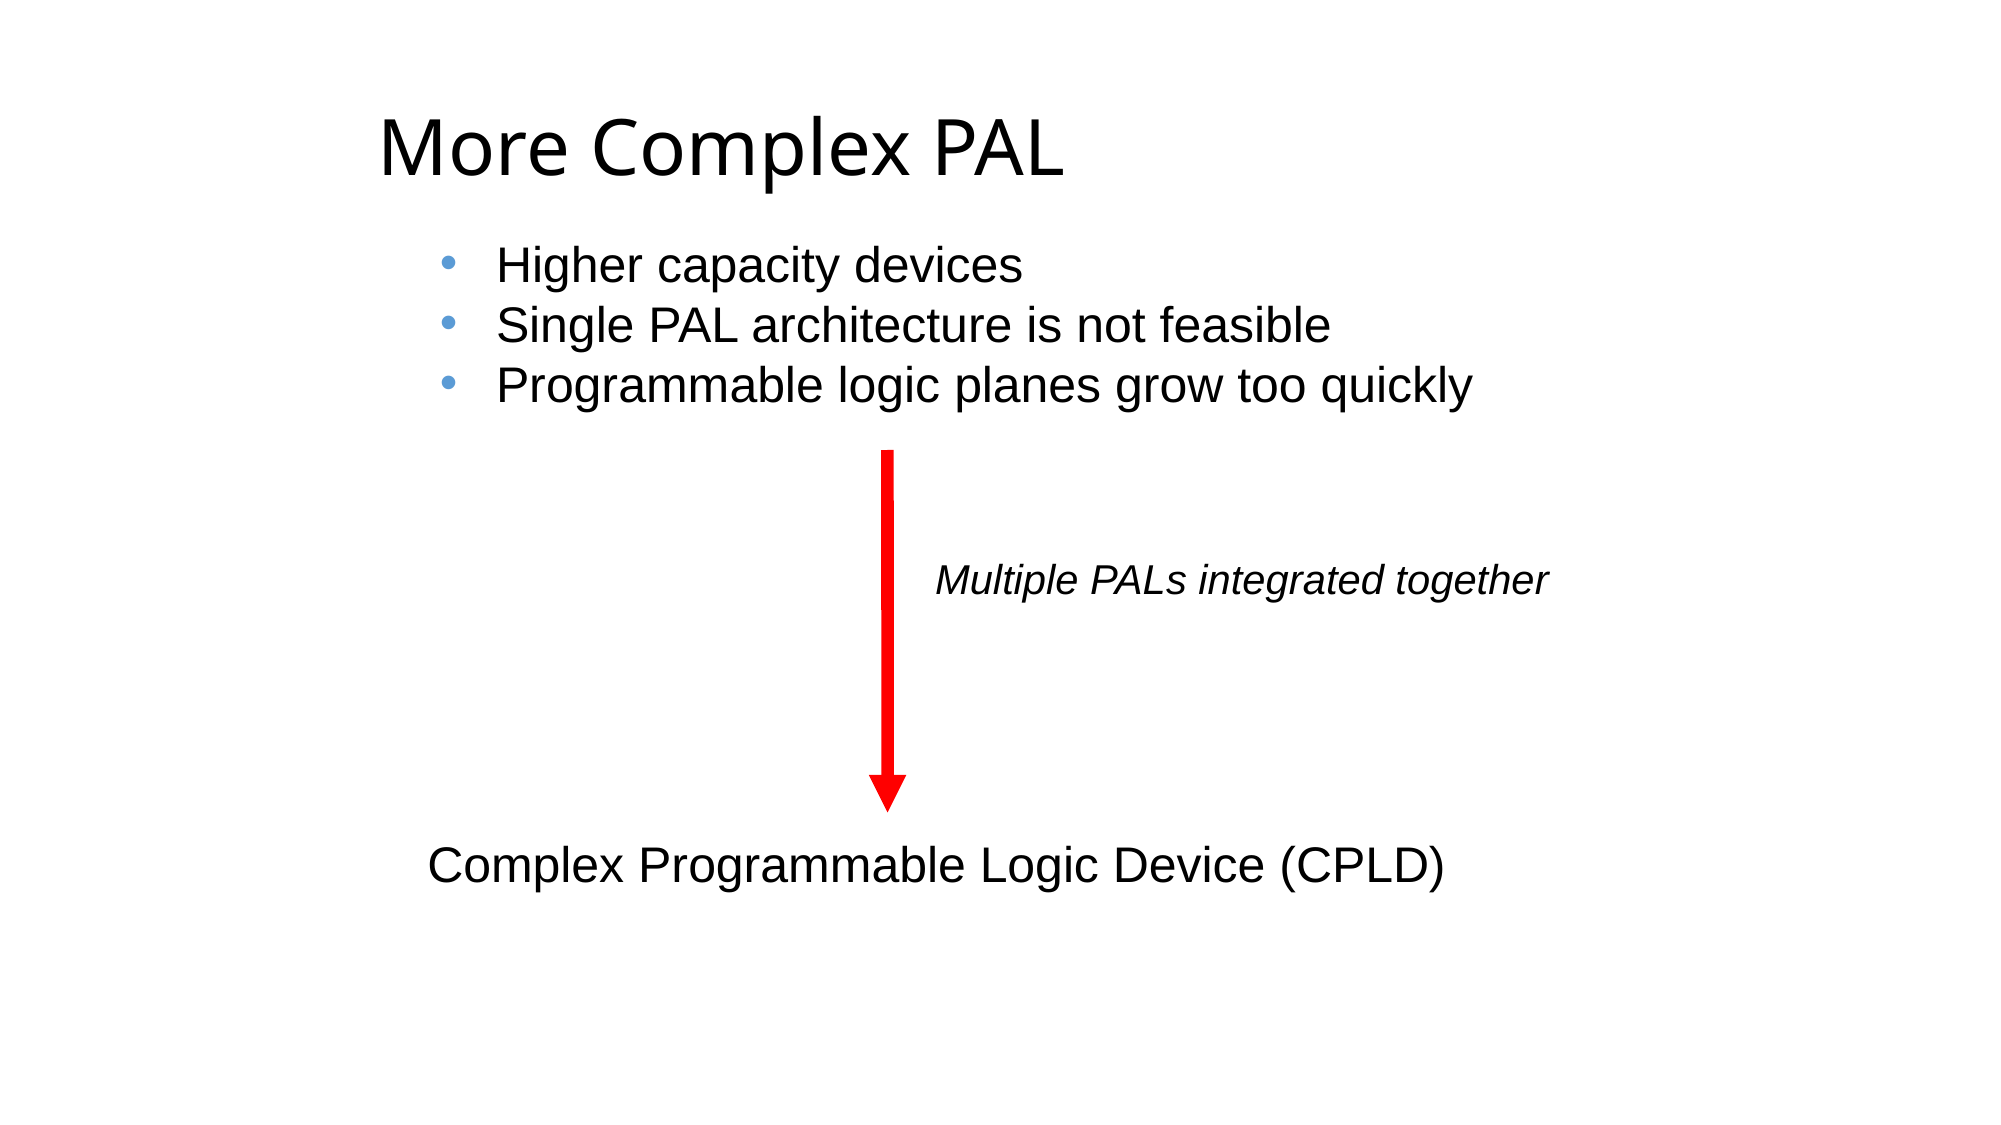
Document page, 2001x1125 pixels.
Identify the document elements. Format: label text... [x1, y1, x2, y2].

text_box Multiple PALs integrated together [920, 545, 1663, 611]
text_box Complex Programmable Logic Device (CPLD) [412, 824, 1513, 900]
title More Complex PAL [362, 99, 1638, 200]
text_box [881, 449, 894, 813]
text_box Higher capacity devices Single PAL architecture is not feasible Programmable logic planes grow too quickly [425, 224, 1663, 540]
